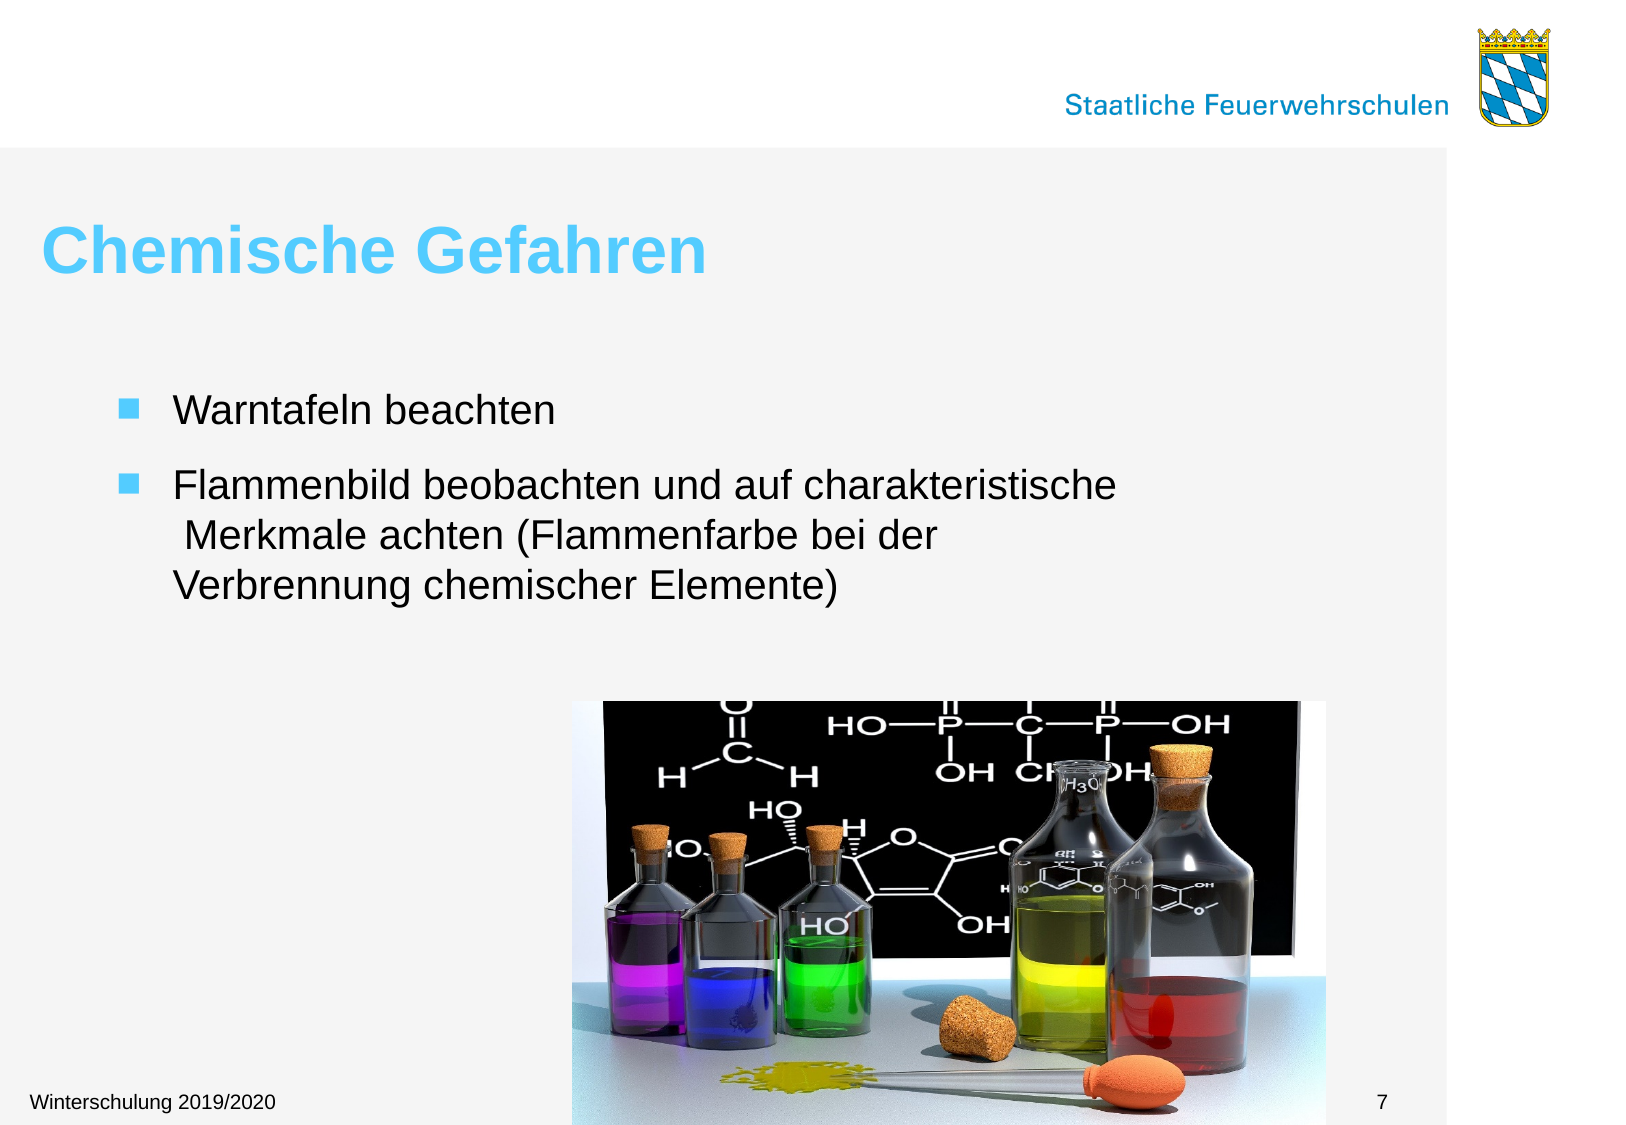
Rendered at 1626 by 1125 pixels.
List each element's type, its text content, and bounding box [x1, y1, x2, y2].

picture [738, 0, 1625, 148]
slide_number 7 [1330, 1077, 1394, 1125]
picture [572, 701, 1326, 1125]
title Chemische Gefahren [41, 187, 1412, 306]
text_box Warntafeln beachten Flammenbild beobachten und auf charakteristische Merkmale achten (Flammenfarbe bei der Verbrennung chemischer Elemente) [101, 375, 1140, 616]
footer Winterschulung 2019/2020 [29, 1077, 566, 1125]
